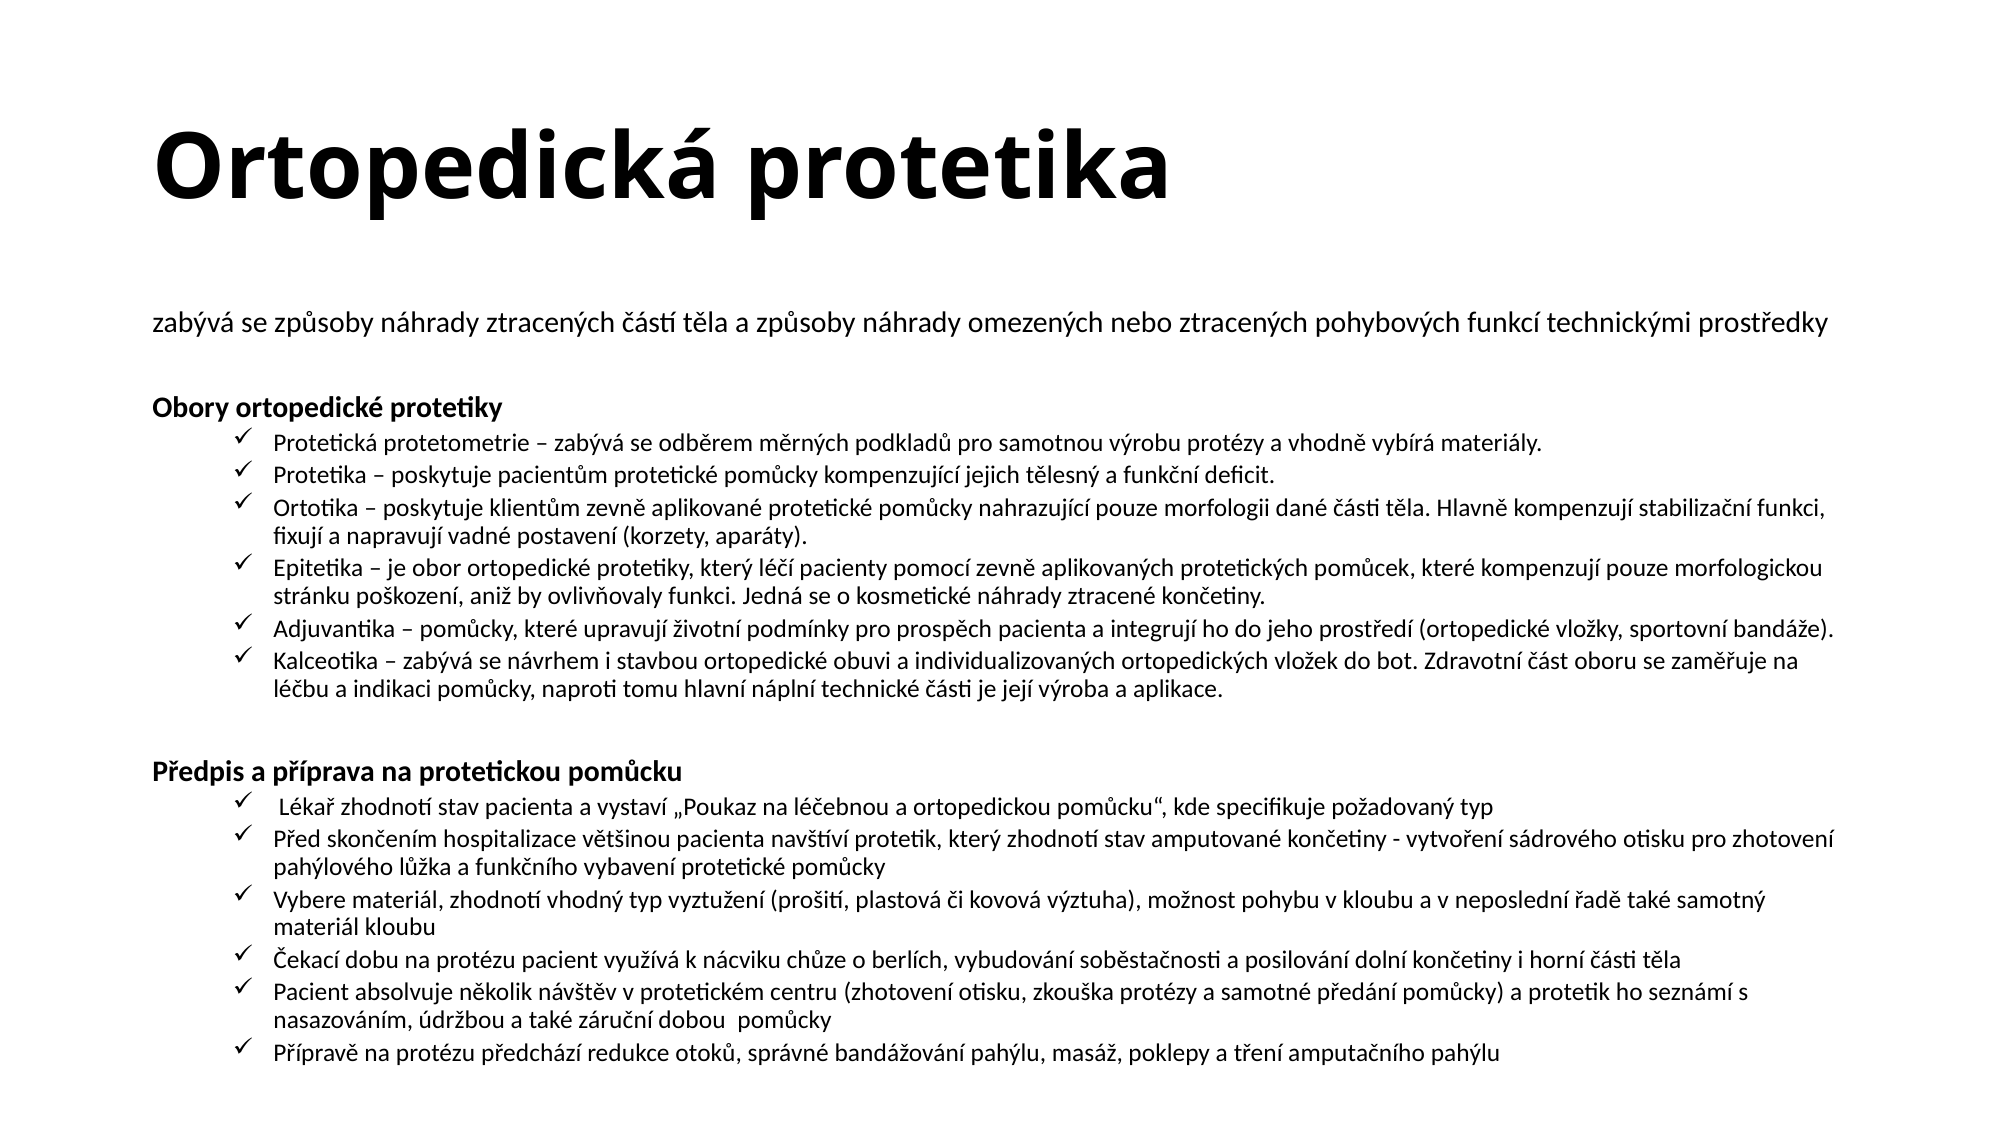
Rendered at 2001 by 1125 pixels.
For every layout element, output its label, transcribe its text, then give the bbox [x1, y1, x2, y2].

title Ortopedická protetika [137, 59, 1863, 278]
list zabývá se způsoby náhrady ztracených částí těla a způsoby náhrady omezených nebo ztracených pohybových funkcí technickými prostředky Obory ortopedické protetiky Protetická protetometrie – zabývá se odběrem měrných podkladů pro samotnou výrobu protézy a vhodně vybírá materiály. Protetika – poskytuje pacientům protetické pomůcky kompenzující jejich tělesný a funkční deficit. Ortotika – poskytuje klientům zevně aplikované protetické pomůcky nahrazující pouze morfologii dané části těla. Hlavně kompenzují stabilizační funkci, fixují a napravují vadné postavení (korzety, aparáty). Epitetika – je obor ortopedické protetiky, který léčí pacienty pomocí zevně aplikovaných protetických pomůcek, které kompenzují pouze morfologickou stránku poškození, aniž by ovlivňovaly funkci. Jedná se o kosmetické náhrady ztracené končetiny. Adjuvantika – pomůcky, které upravují životní podmínky pro prospěch pacienta a integrují ho do jeho prostředí (ortopedické vložky, sportovní bandáže). Kalceotika – zabývá se návrhem i stavbou ortopedické obuvi a individualizovaných ortopedických vložek do bot. Zdravotní část oboru se zaměřuje na léčbu a indikaci pomůcky, naproti tomu hlavní náplní technické části je její výroba a aplikace. Předpis a příprava na protetickou pomůcku Lékař zhodnotí stav pacienta a vystaví „Poukaz na léčebnou a ortopedickou pomůcku“, kde specifikuje požadovaný typ Před skončením hospitalizace většinou pacienta navštíví protetik, který zhodnotí stav amputované končetiny - vytvoření sádrového otisku pro zhotovení pahýlového lůžka a funkčního vybavení protetické pomůcky Vybere materiál, zhodnotí vhodný typ vyztužení (prošití, plastová či kovová výztuha), možnost pohybu v kloubu a v neposlední řadě také samotný materiál kloubu Čekací dobu na protézu pacient využívá k nácviku chůze o berlích, vybudování soběstačnosti a posilování dolní končetiny i horní části těla Pacient absolvuje několik návštěv v protetickém centru (zhotovení otisku, zkouška protézy a samotné předání pomůcky) a protetik ho seznámí s nasazováním, údržbou a také záruční dobou pomůcky Přípravě na protézu předchází redukce otoků, správné bandážování pahýlu, masáž, poklepy a tření amputačního pahýlu [137, 299, 1863, 1106]
